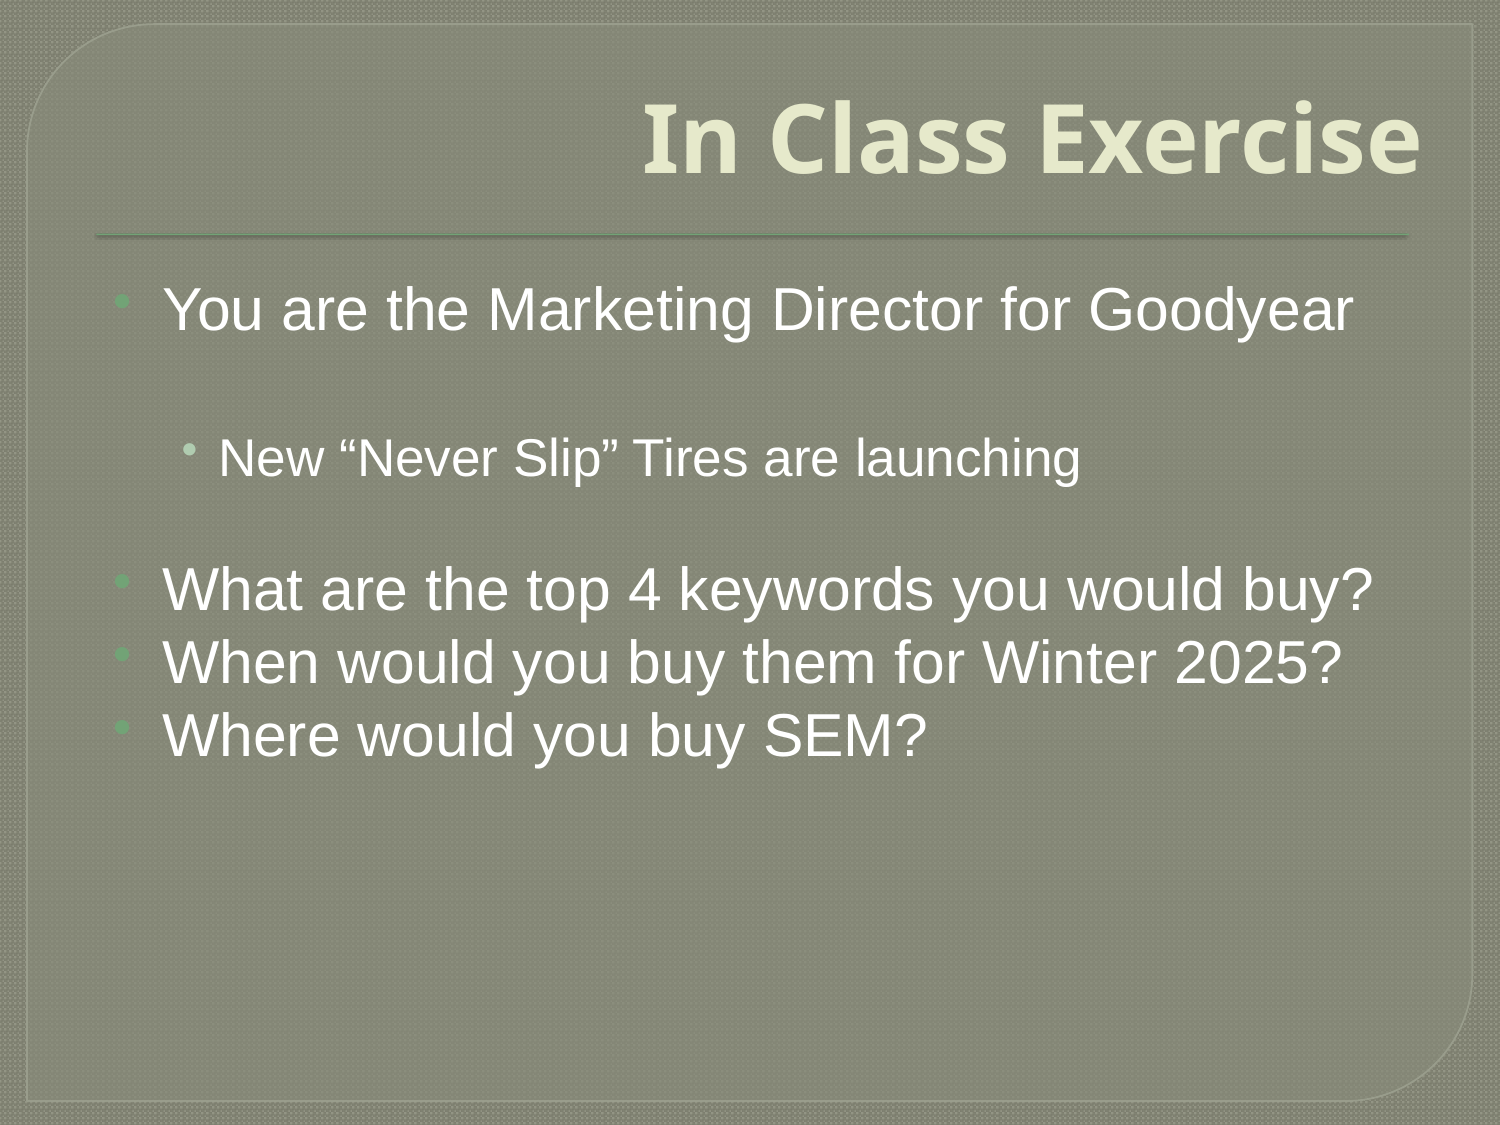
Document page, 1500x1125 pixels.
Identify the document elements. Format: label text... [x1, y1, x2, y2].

list You are the Marketing Director for Goodyear New “Never Slip” Tires are launching What are the top 4 keywords you would buy? When would you buy them for Winter 2025? Where would you buy SEM? [100, 262, 1438, 1000]
title In Class Exercise [100, 37, 1438, 200]
